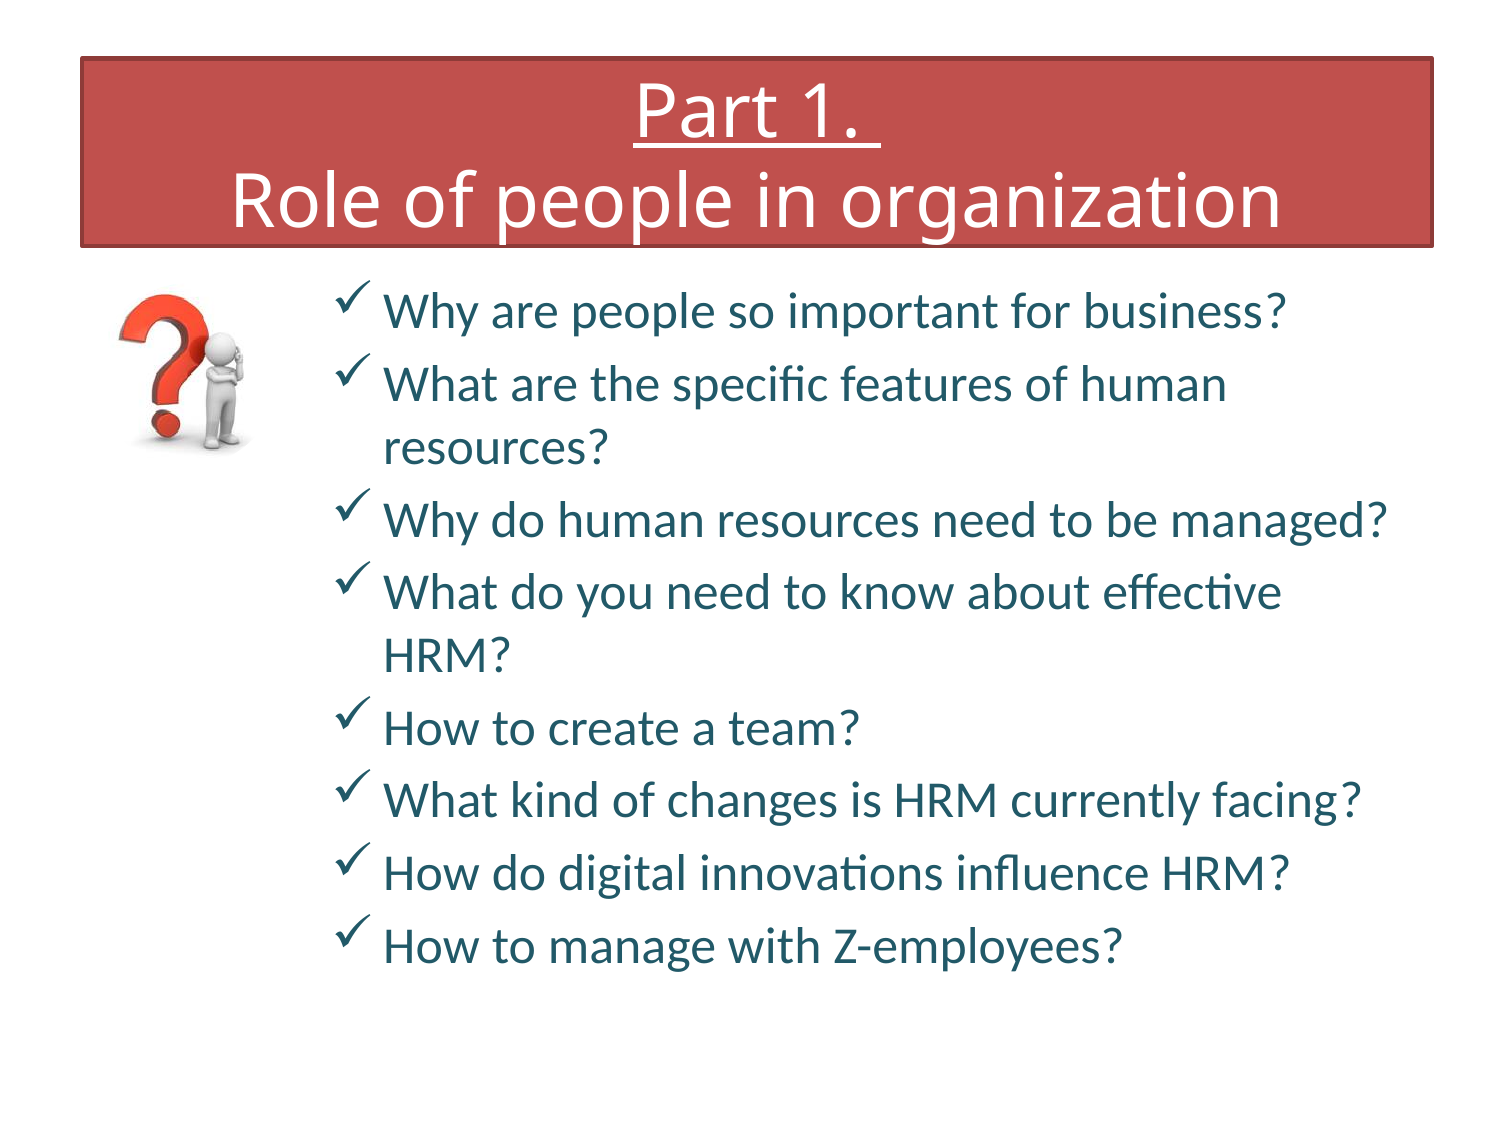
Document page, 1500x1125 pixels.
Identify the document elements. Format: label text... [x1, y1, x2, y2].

list Why are people so important for business? What are the specific features of human resources? Why do human resources need to be managed? What do you need to know about effective HRM? How to create a team? What kind of changes is HRM currently facing? How do digital innovations influence HRM? How to manage with Z-employees? [316, 269, 1414, 1047]
title Part 1. Role of people in organization [80, 56, 1434, 248]
text_box [91, 279, 284, 471]
